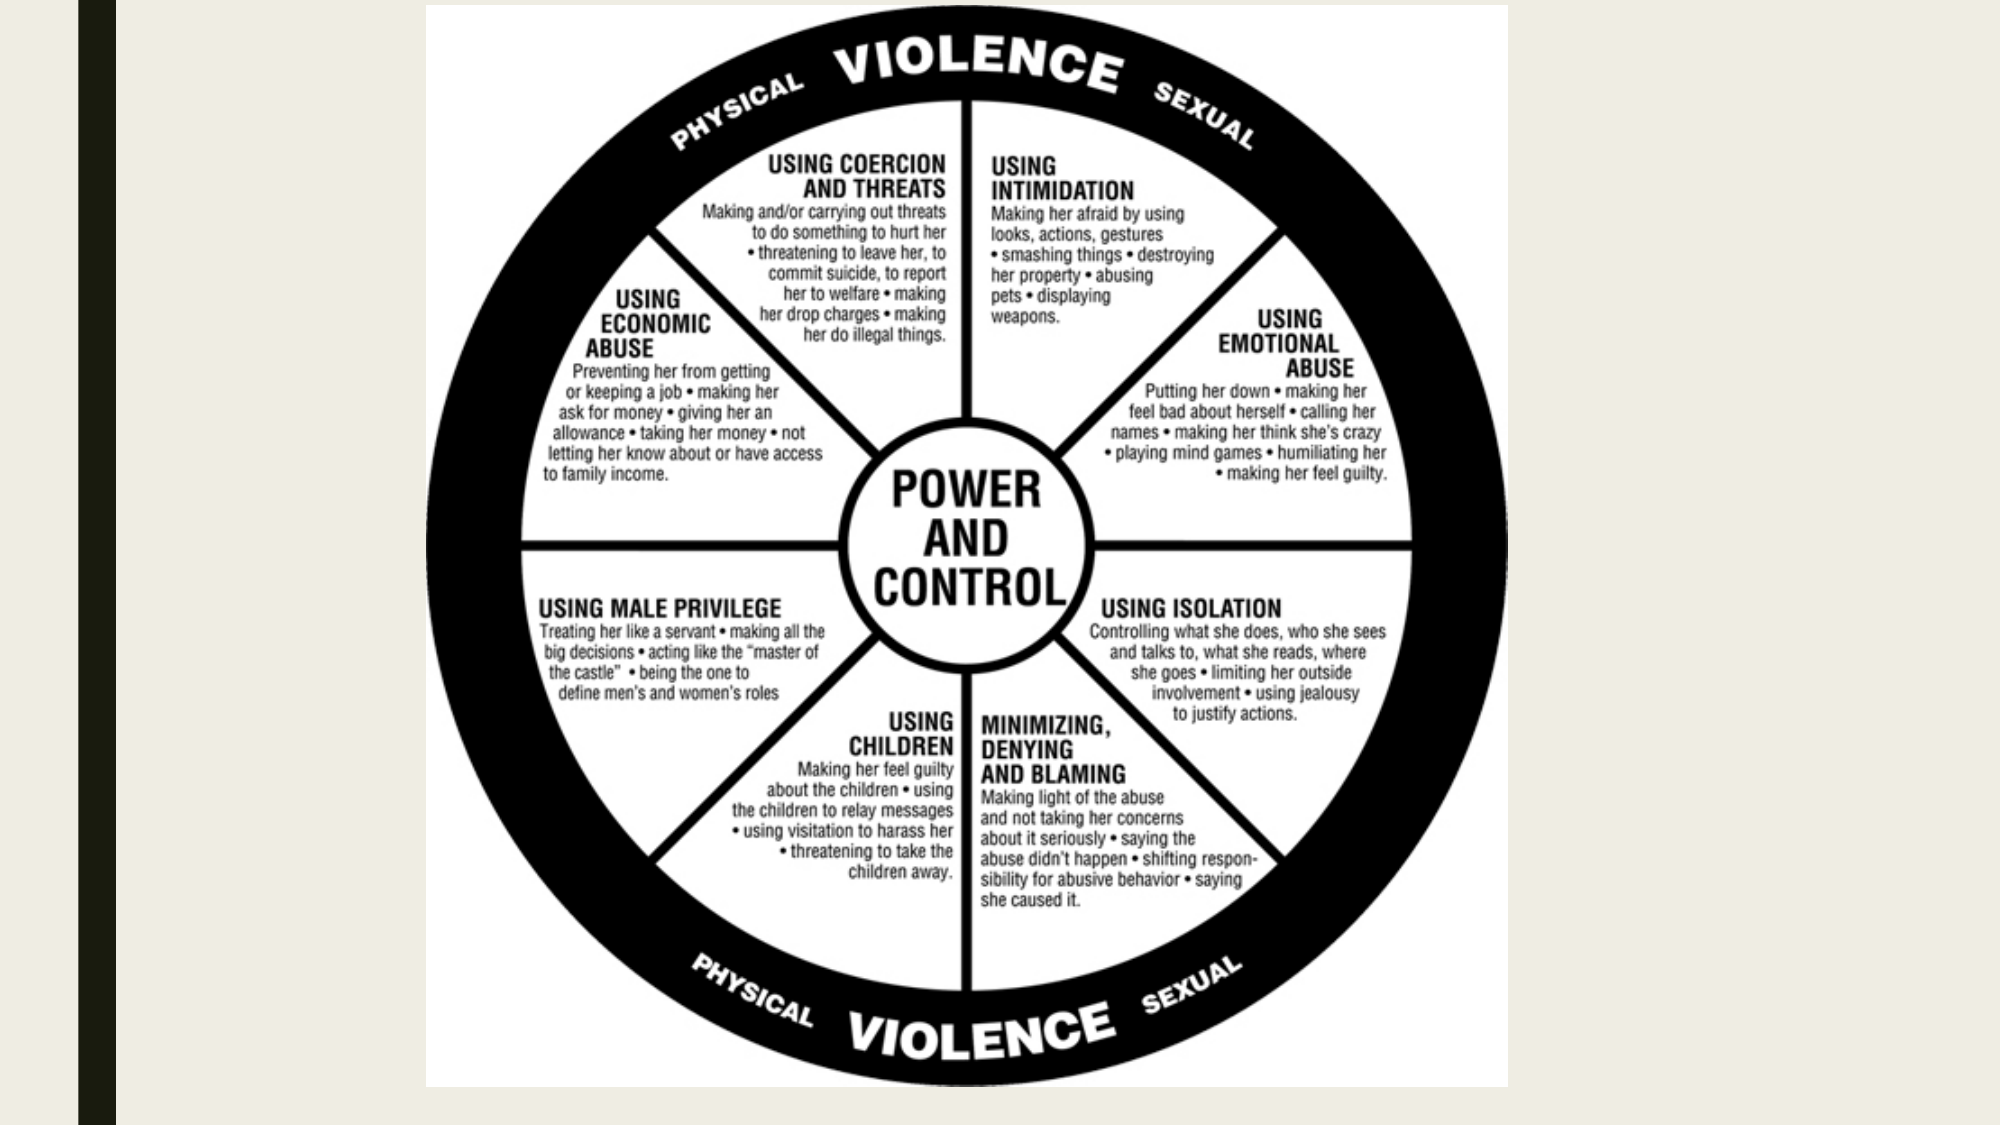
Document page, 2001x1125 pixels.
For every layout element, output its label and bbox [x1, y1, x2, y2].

picture [426, 5, 1508, 1087]
